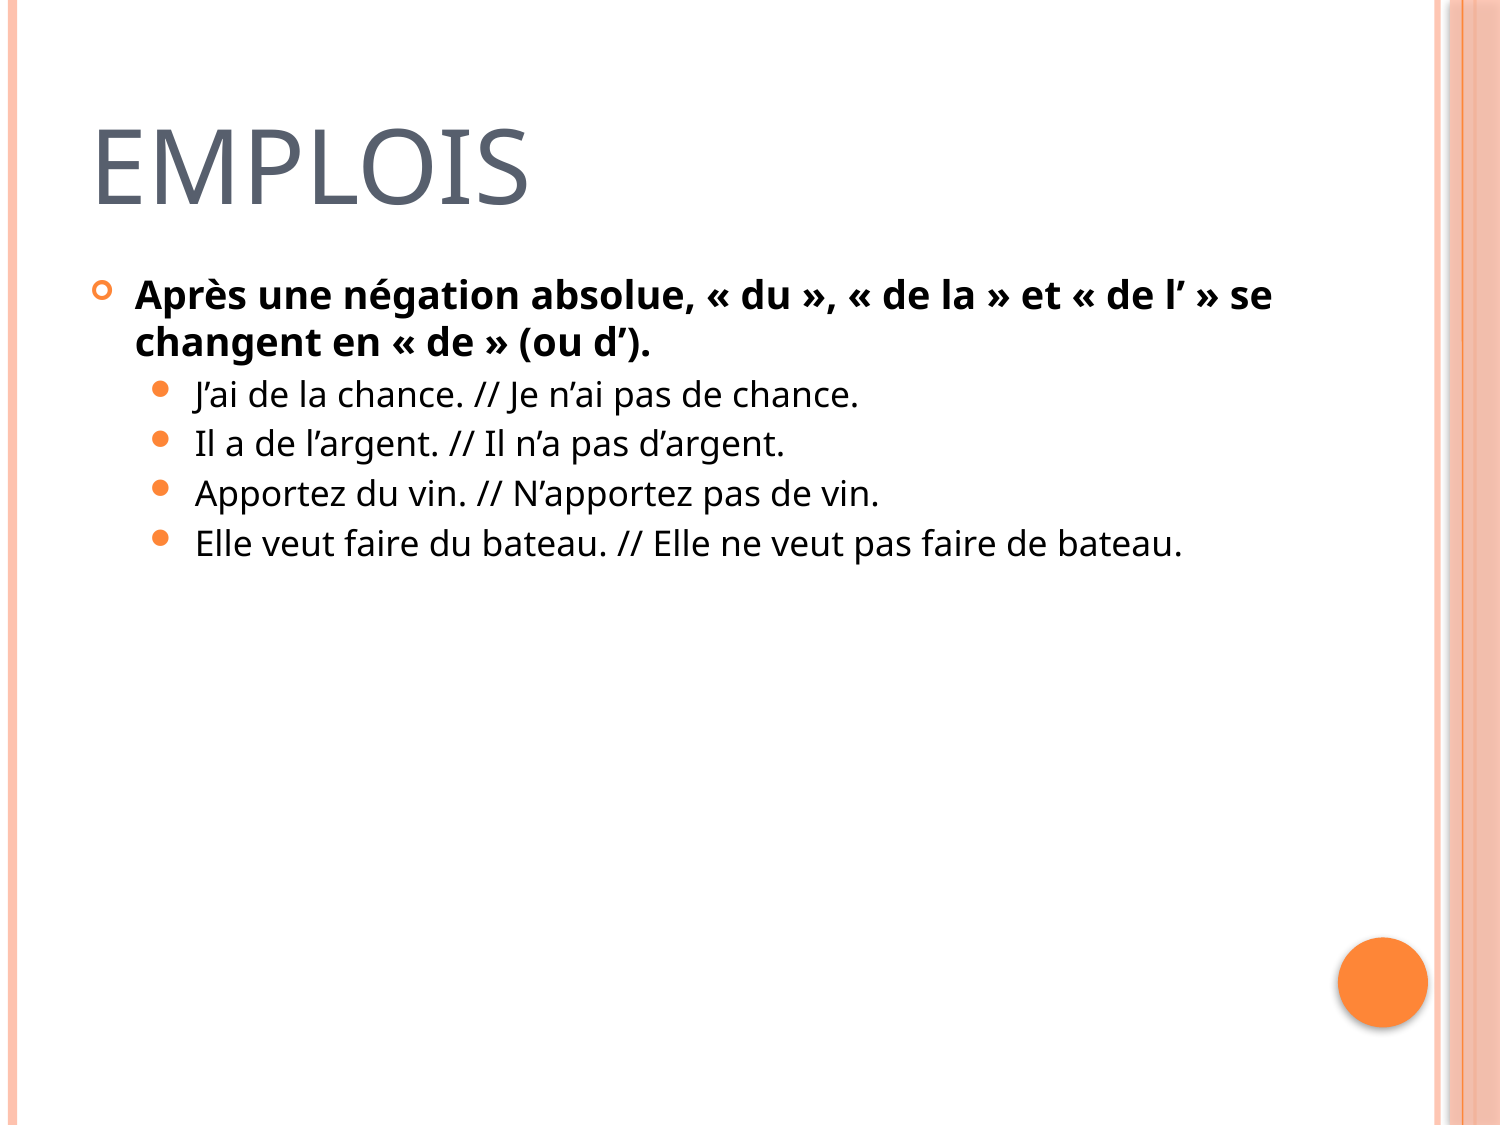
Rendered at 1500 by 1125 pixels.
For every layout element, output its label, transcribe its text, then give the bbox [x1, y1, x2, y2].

title Emplois [75, 45, 1300, 233]
list Après une négation absolue, « du », « de la » et « de l’ » se changent en « de » (ou d’). J’ai de la chance. // Je n’ai pas de chance. Il a de l’argent. // Il n’a pas d’argent. Apportez du vin. // N’apportez pas de vin. Elle veut faire du bateau. // Elle ne veut pas faire de bateau. [75, 262, 1300, 1062]
